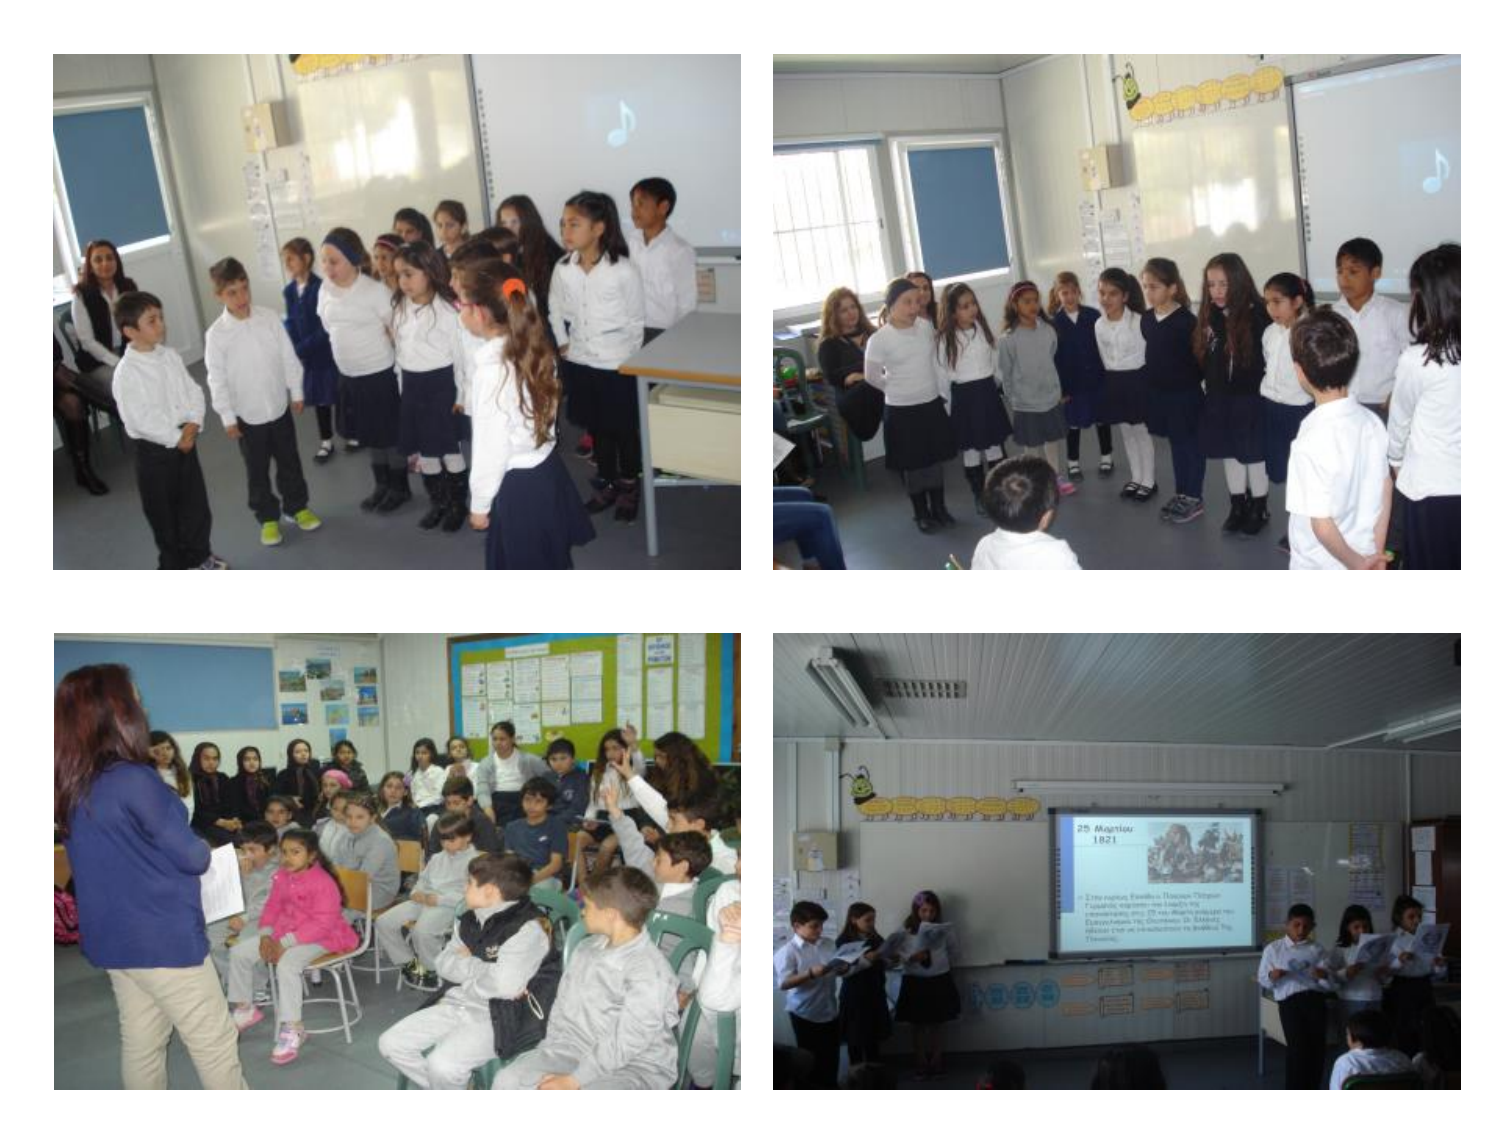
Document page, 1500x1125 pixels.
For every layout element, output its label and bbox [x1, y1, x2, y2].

picture [54, 633, 741, 1090]
picture [773, 54, 1461, 571]
picture [773, 633, 1461, 1090]
picture [52, 54, 741, 571]
